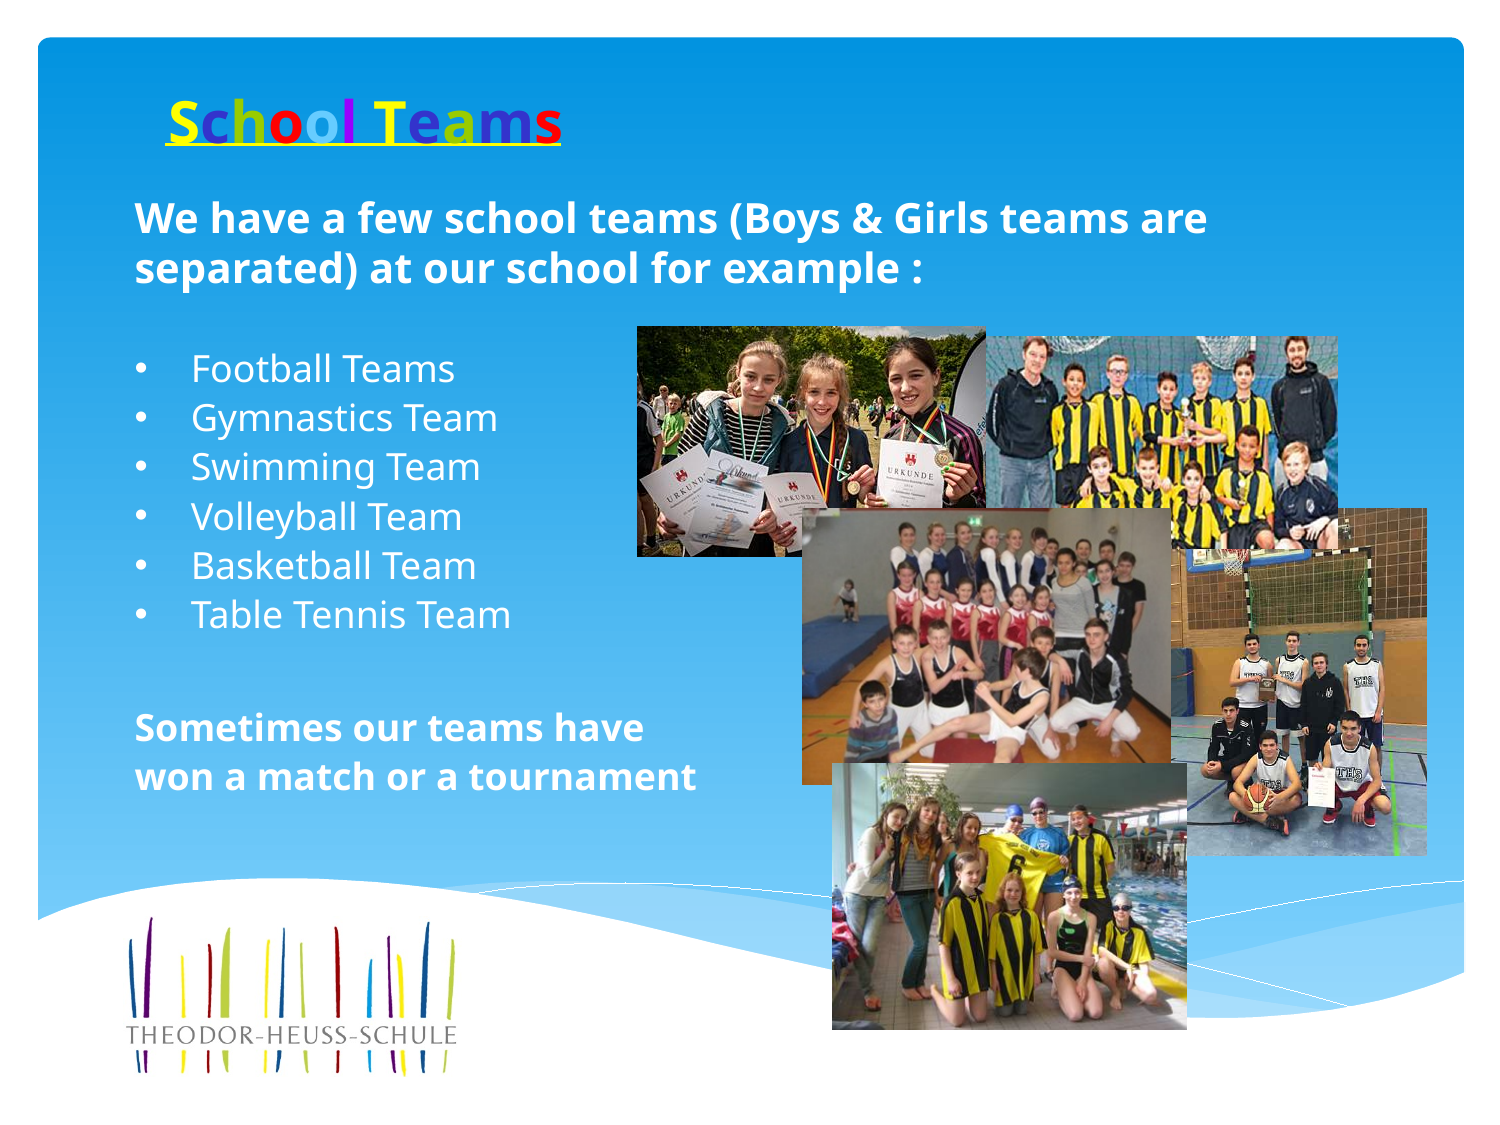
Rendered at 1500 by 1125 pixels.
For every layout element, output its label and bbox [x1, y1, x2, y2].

text_box [119, 184, 1427, 1030]
picture [123, 1030, 462, 1077]
text_box [151, 77, 582, 165]
